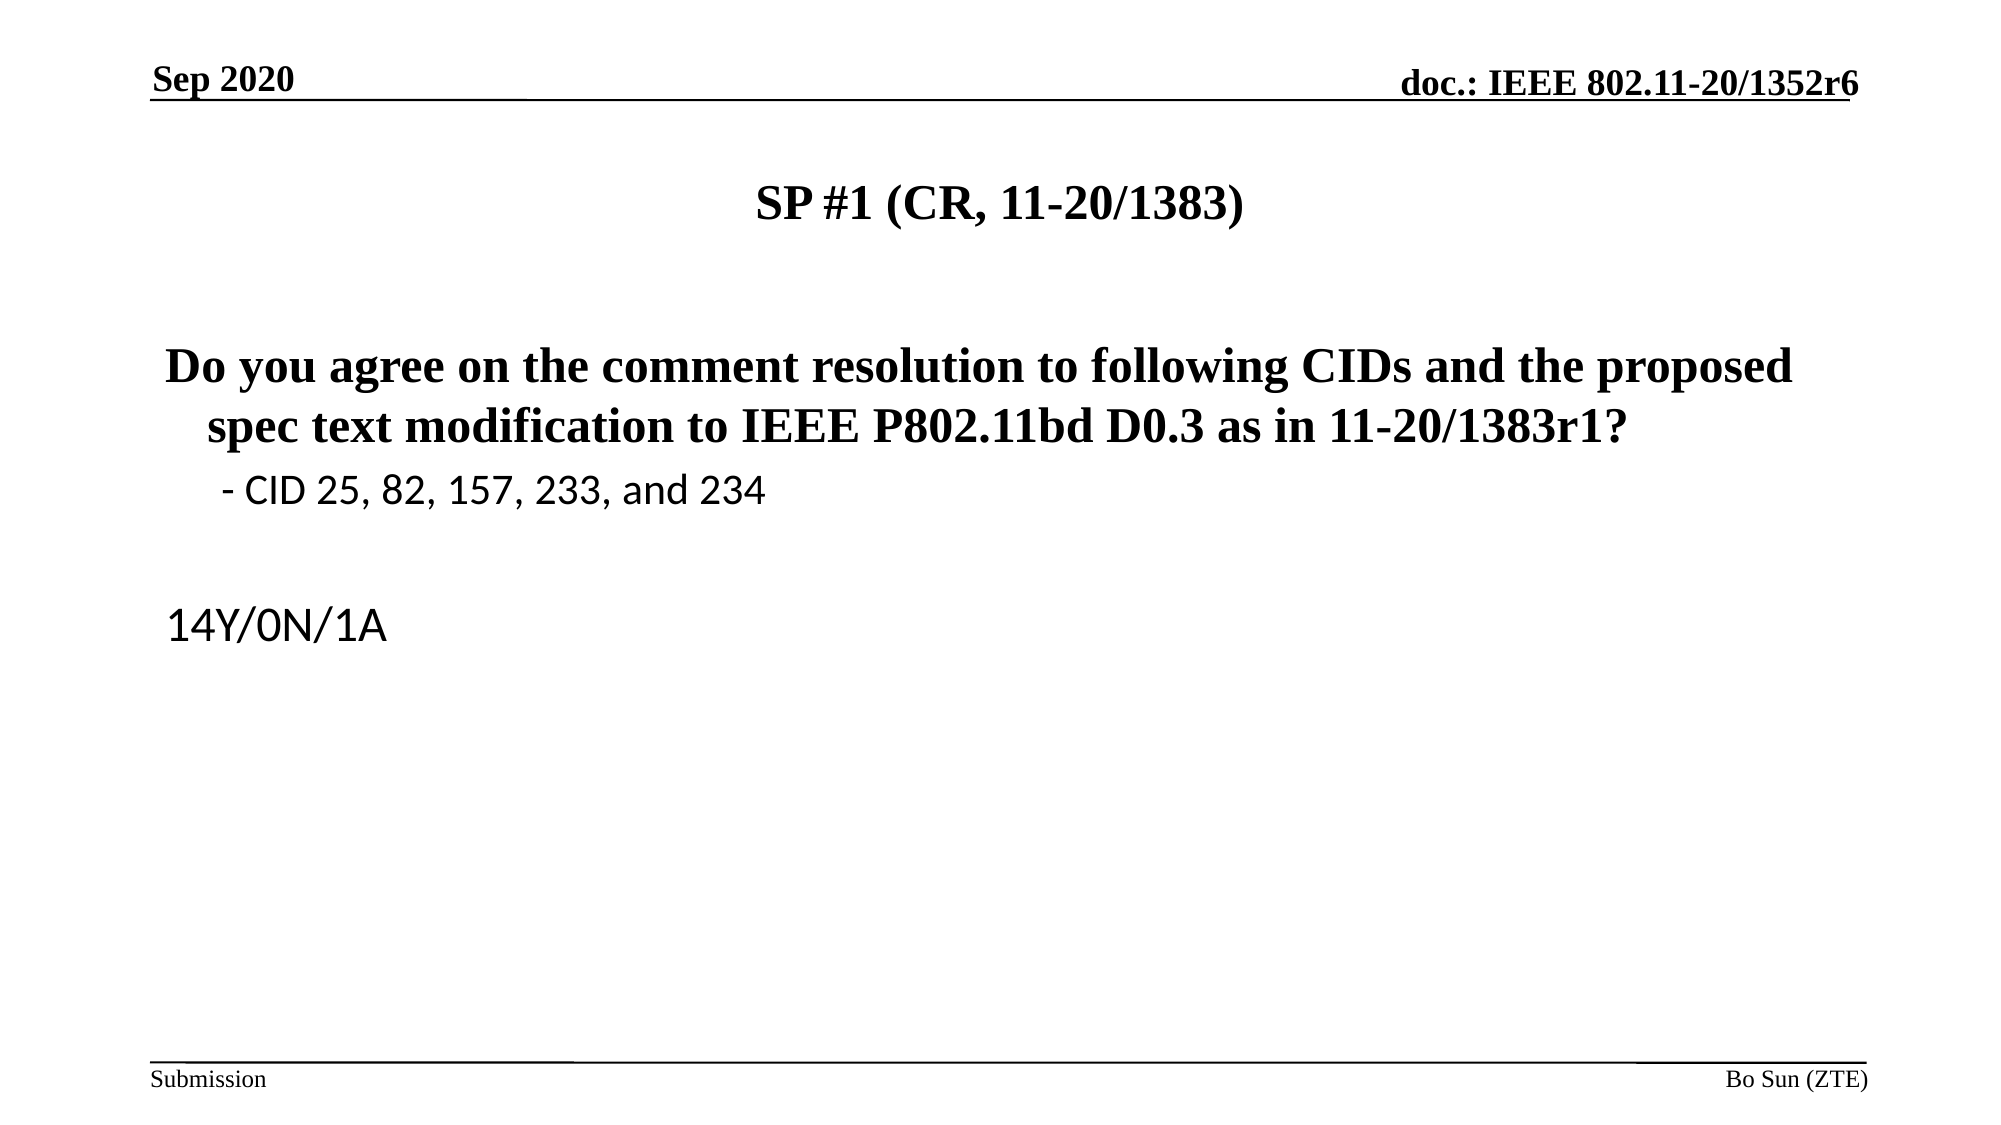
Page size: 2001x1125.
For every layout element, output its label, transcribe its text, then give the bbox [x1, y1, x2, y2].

list Do you agree on the comment resolution to following CIDs and the proposed spec text modification to IEEE P802.11bd D0.3 as in 11-20/1383r1? - CID 25, 82, 157, 233, and 234 14Y/0N/1A [149, 324, 1850, 1000]
title SP #1 (CR, 11-20/1383) [149, 112, 1850, 288]
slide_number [152, 54, 563, 100]
footer Bo Sun (ZTE) [1171, 1061, 1869, 1093]
